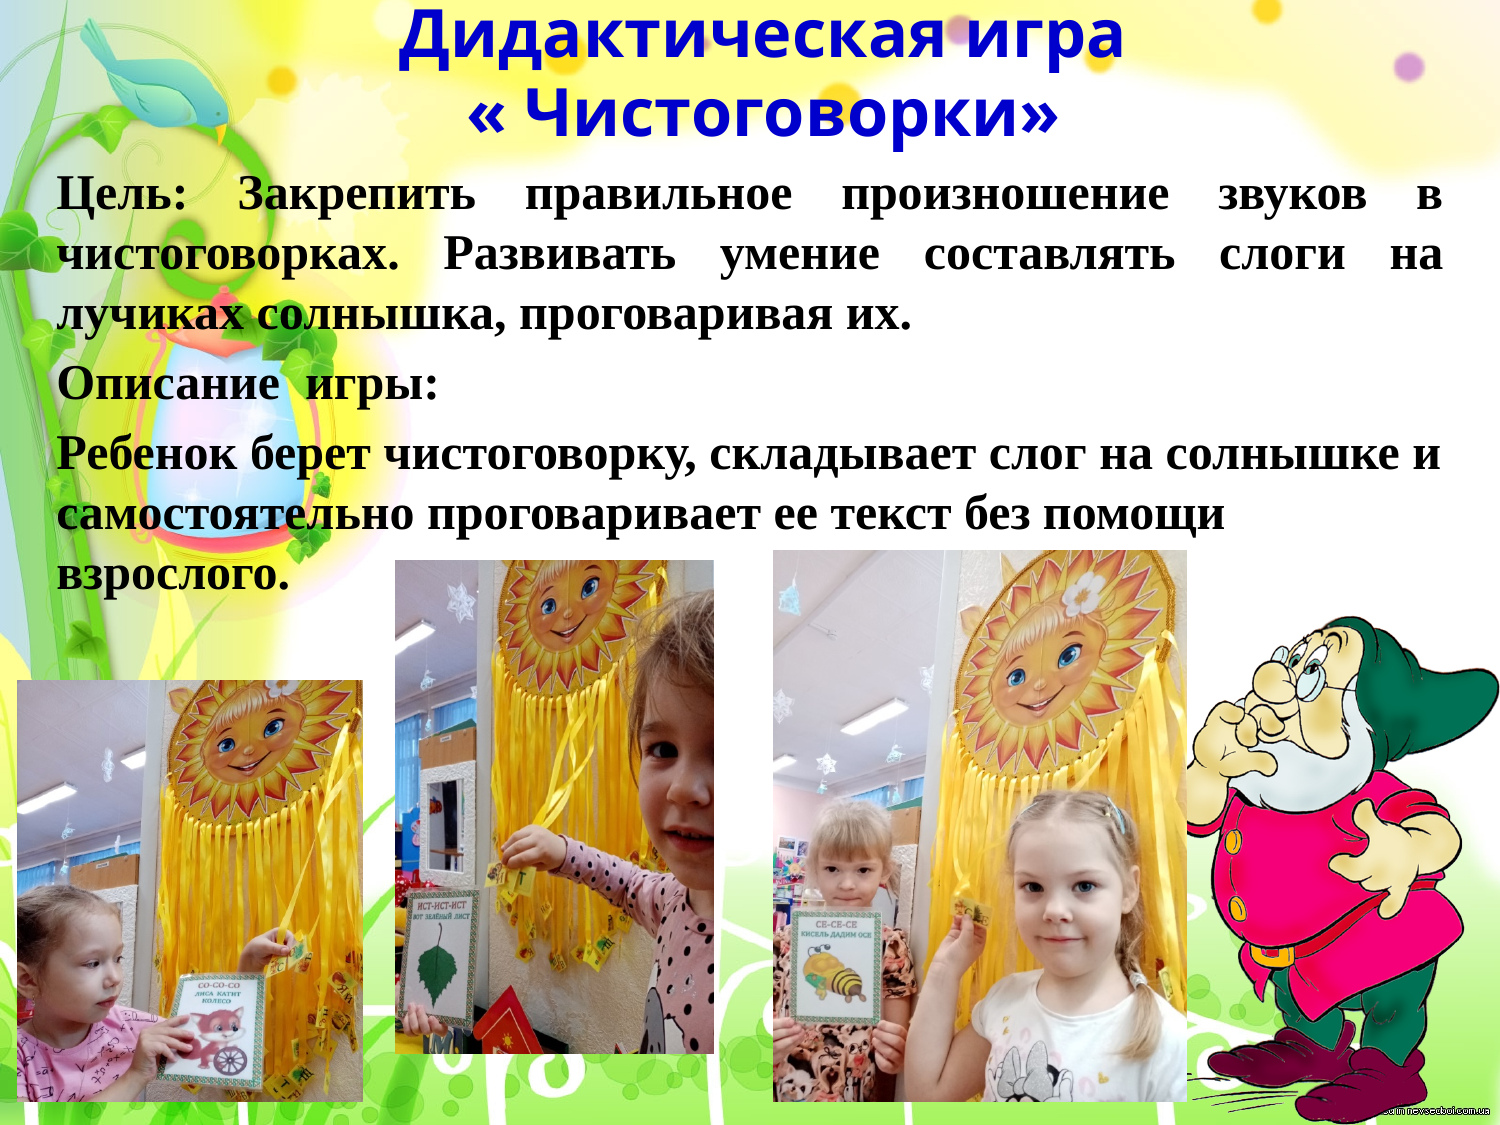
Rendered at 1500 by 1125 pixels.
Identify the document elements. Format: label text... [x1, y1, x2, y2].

list Цель: Закрепить правильное произношение звуков в чистоговорках. Развивать умение составлять слоги на лучиках солнышка, проговаривая их. Описание игры: Ребенок берет чистоговорку, складывает слог на солнышке и самостоятельно проговаривает ее текст без помощи взрослого. [41, 152, 1459, 1047]
title Дидактическая игра « Чистоговорки» [88, 0, 1439, 141]
picture [0, 0, 1500, 1125]
